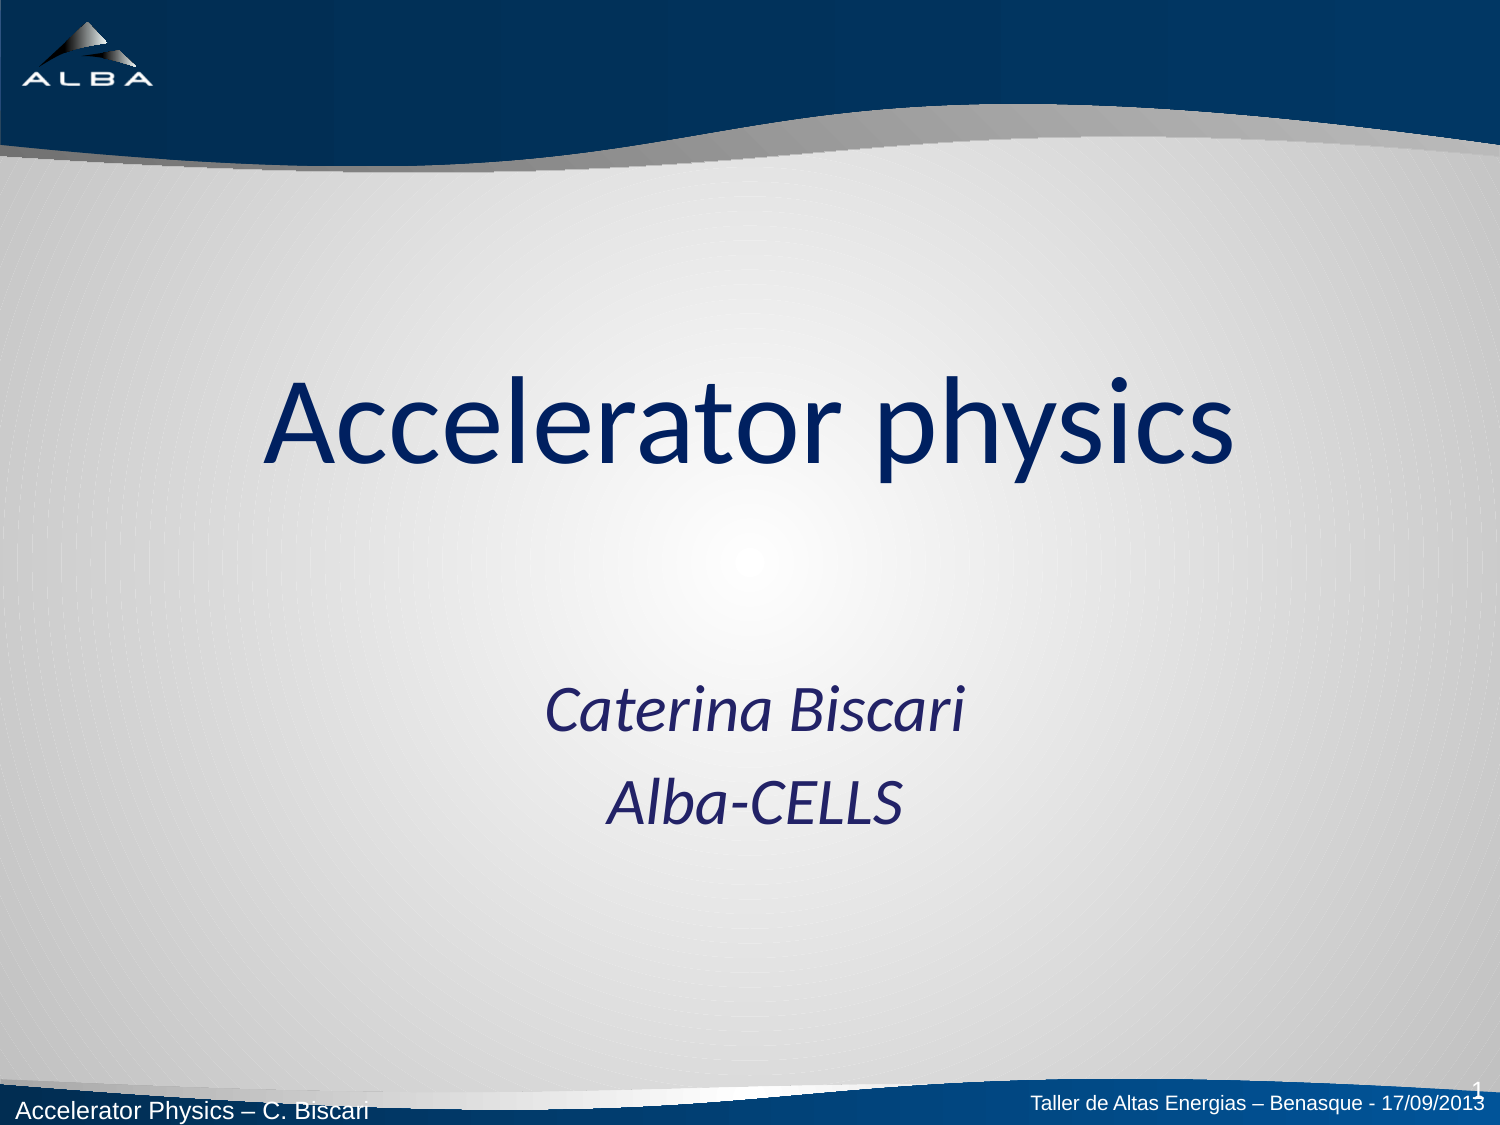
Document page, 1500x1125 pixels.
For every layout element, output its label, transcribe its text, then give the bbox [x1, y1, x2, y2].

slide_number 1 [1407, 1059, 1500, 1120]
subtitle Caterina Biscari Alba-CELLS [230, 669, 1281, 857]
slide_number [950, 1074, 1500, 1125]
title Accelerator physics [112, 159, 1388, 669]
footer Accelerator Physics – C. Biscari [0, 1082, 468, 1125]
picture [12, 68, 161, 90]
